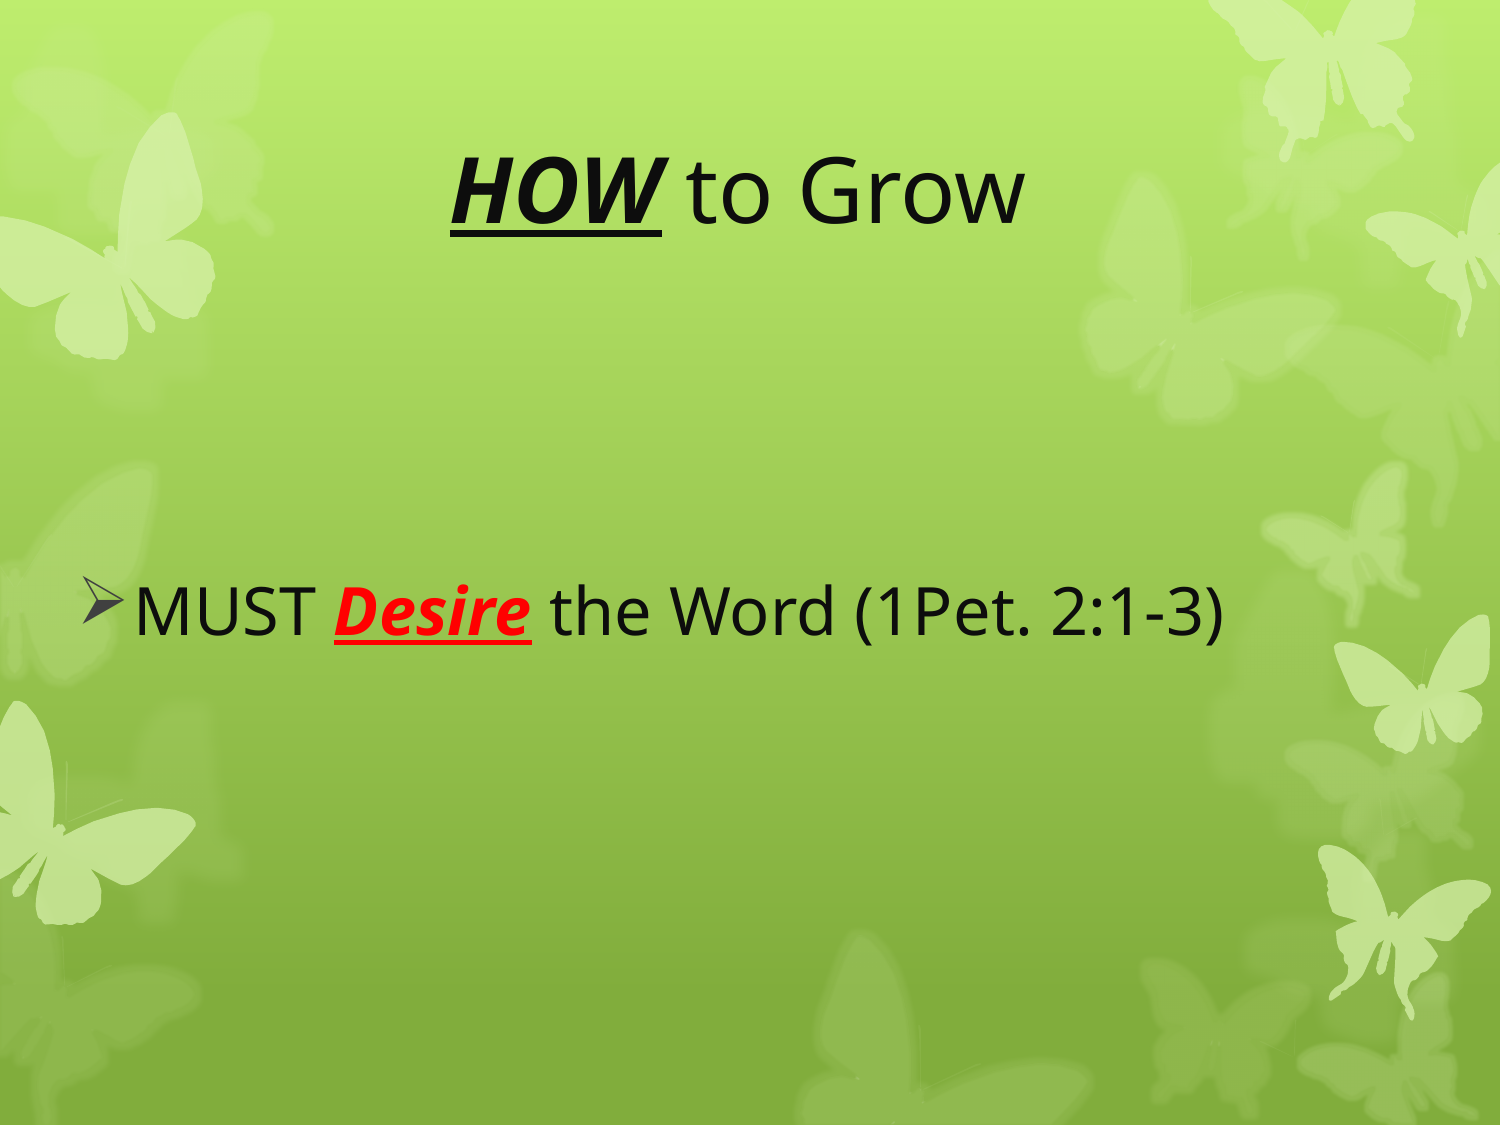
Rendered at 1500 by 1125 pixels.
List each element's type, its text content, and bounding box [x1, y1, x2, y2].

list MUST Desire the Word (1Pet. 2:1-3) [62, 296, 1463, 1050]
title HOW to Grow [165, 110, 1335, 263]
